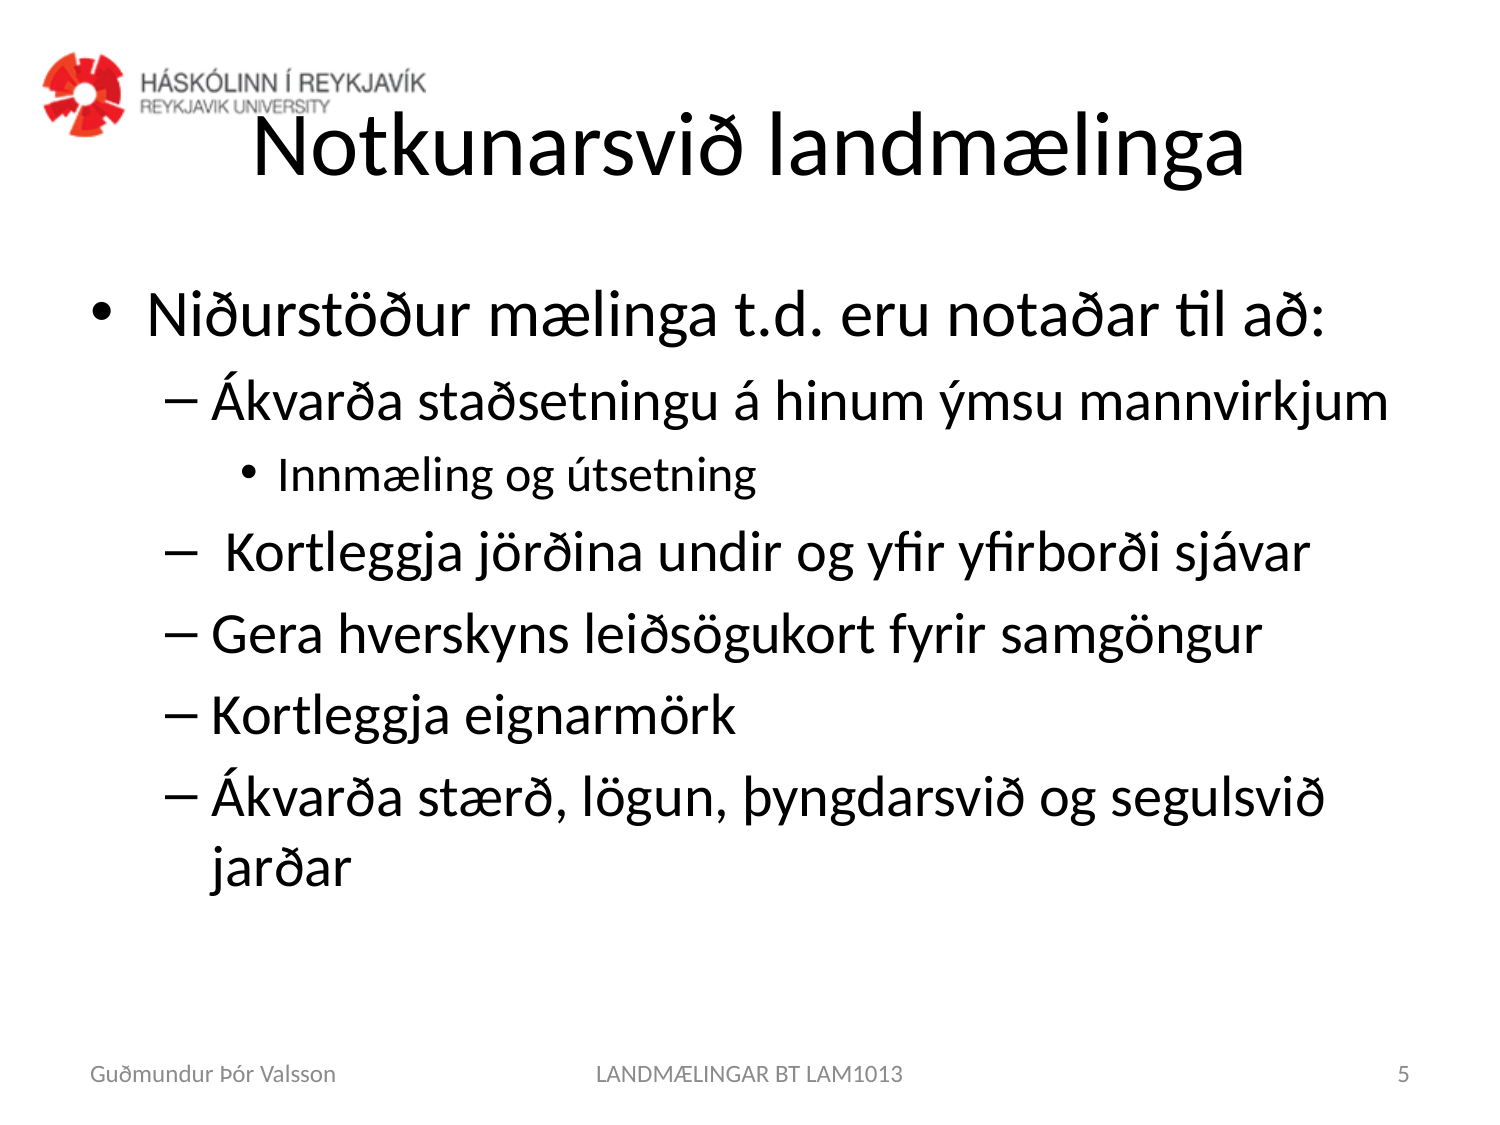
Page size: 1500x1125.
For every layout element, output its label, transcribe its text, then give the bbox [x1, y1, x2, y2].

picture [35, 35, 426, 153]
slide_number 5 [1074, 1042, 1425, 1103]
list Niðurstöður mælinga t.d. eru notaðar til að: Ákvarða staðsetningu á hinum ýmsu mannvirkjum Innmæling og útsetning Kortleggja jörðina undir og yfir yfirborði sjávar Gera hverskyns leiðsögukort fyrir samgöngur Kortleggja eignarmörk Ákvarða stærð, lögun, þyngdarsvið og segulsvið jarðar [75, 262, 1425, 1005]
title Notkunarsvið landmælinga [75, 45, 1425, 233]
footer LANDMÆLINGAR BT LAM1013 [512, 1042, 988, 1103]
slide_number Guðmundur Þór Valsson [75, 1042, 425, 1103]
